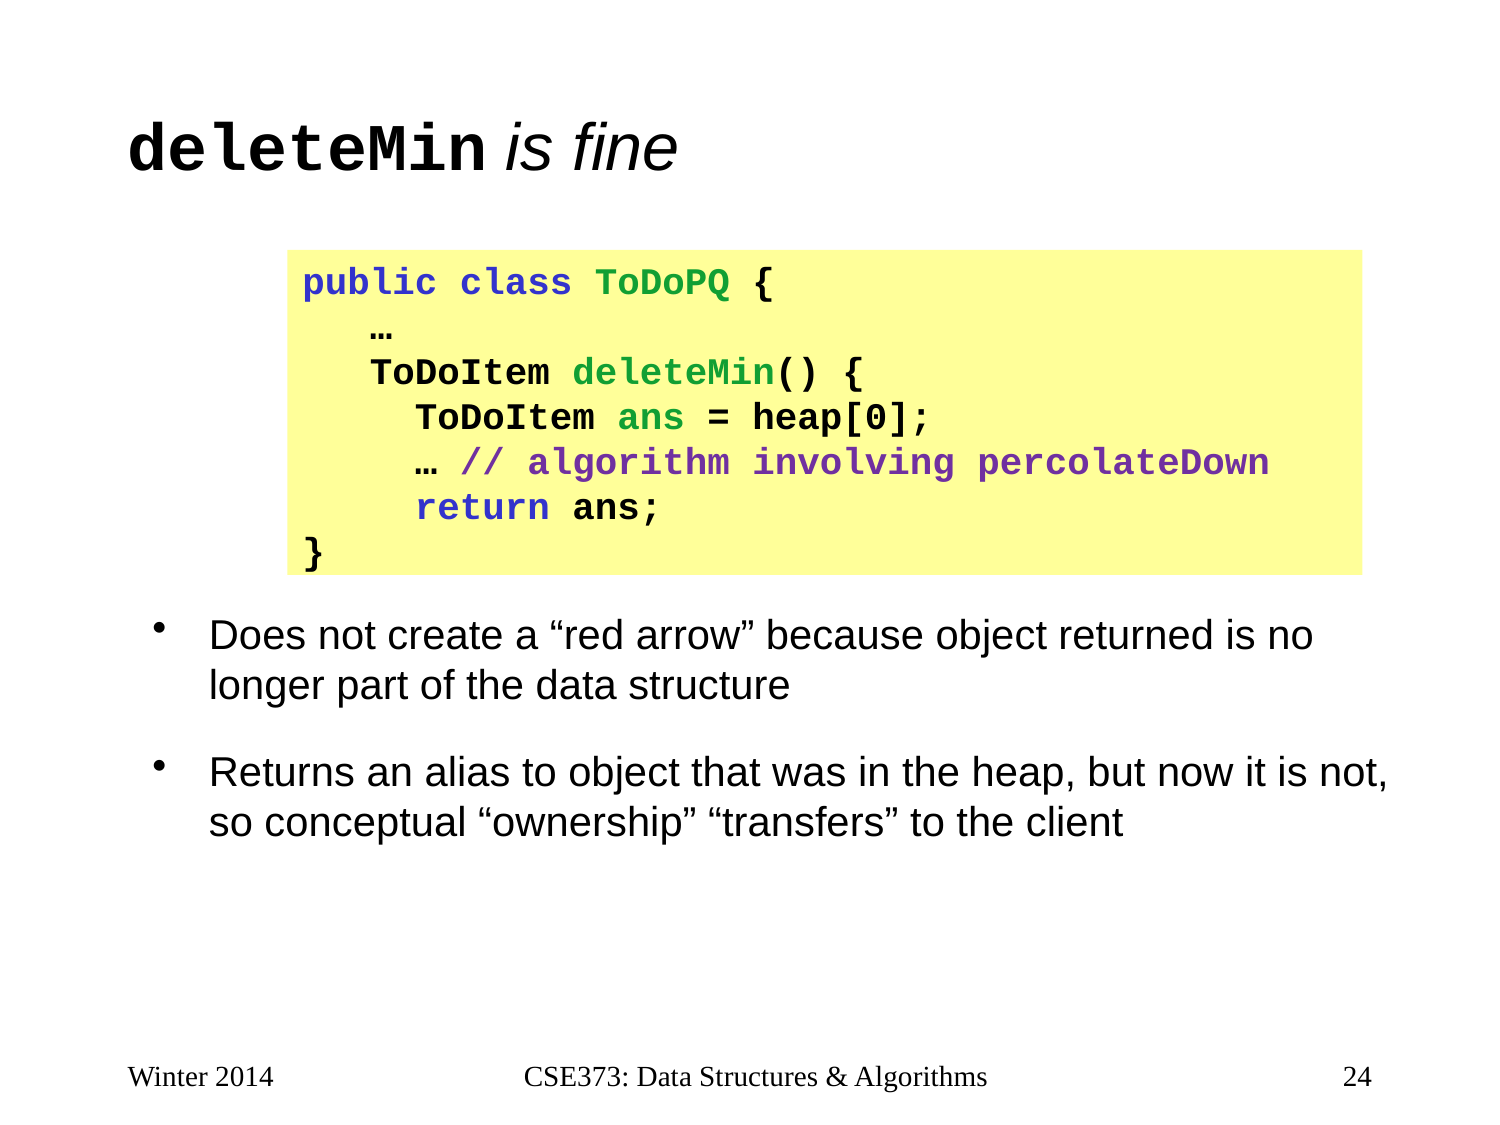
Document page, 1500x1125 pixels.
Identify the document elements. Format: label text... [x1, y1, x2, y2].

list Does not create a “red arrow” because object returned is no longer part of the data structure Returns an alias to object that was in the heap, but now it is not, so conceptual “ownership” “transfers” to the client [137, 599, 1413, 838]
slide_number 24 [1074, 1049, 1388, 1125]
slide_number Winter 2014 [112, 1049, 426, 1125]
text_box public class ToDoPQ { … ToDoItem deleteMin() { ToDoItem ans = heap[0]; … // algorithm involving percolateDown return ans; } [287, 249, 1363, 575]
title deleteMin is fine [112, 49, 1388, 238]
footer CSE373: Data Structures & Algorithms [474, 1049, 1038, 1125]
